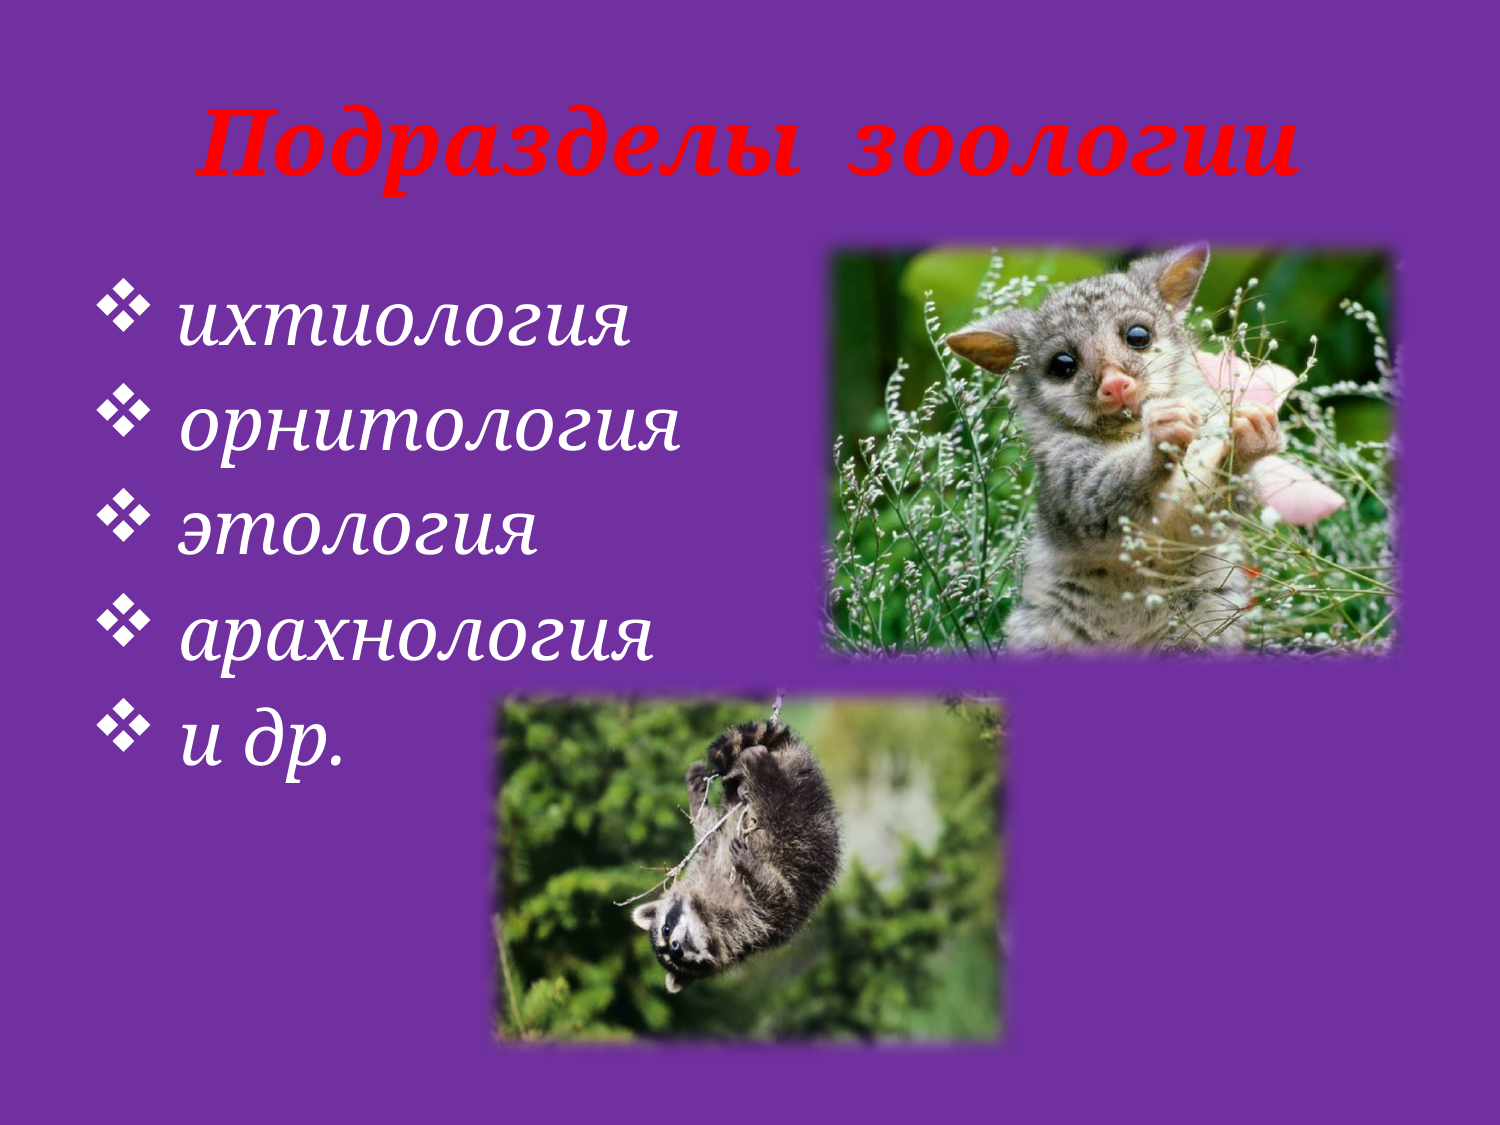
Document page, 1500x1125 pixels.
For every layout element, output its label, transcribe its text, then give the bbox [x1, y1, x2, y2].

list ихтиология орнитология этология арахнология и др. [75, 262, 738, 1005]
title Подразделы зоологии [75, 45, 1425, 233]
picture [810, 231, 1411, 670]
picture [478, 680, 1022, 1059]
